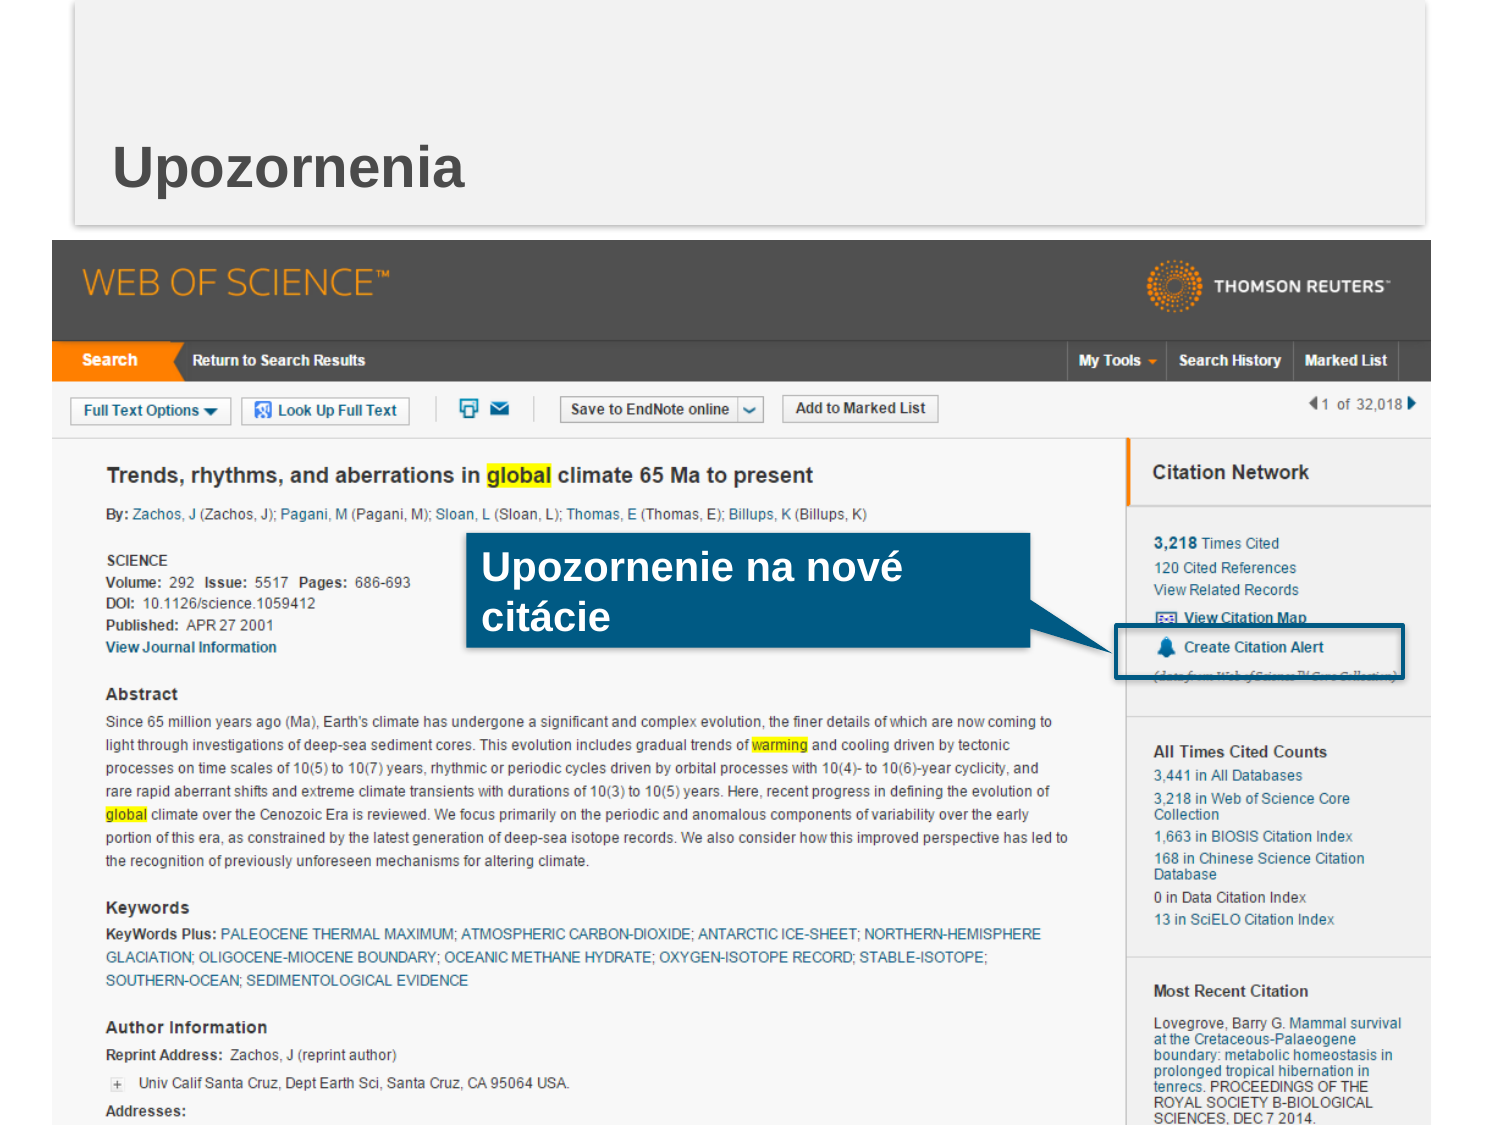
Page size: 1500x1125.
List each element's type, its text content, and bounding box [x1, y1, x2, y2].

title Upozornenia [112, 62, 1388, 201]
picture [52, 240, 1431, 1125]
